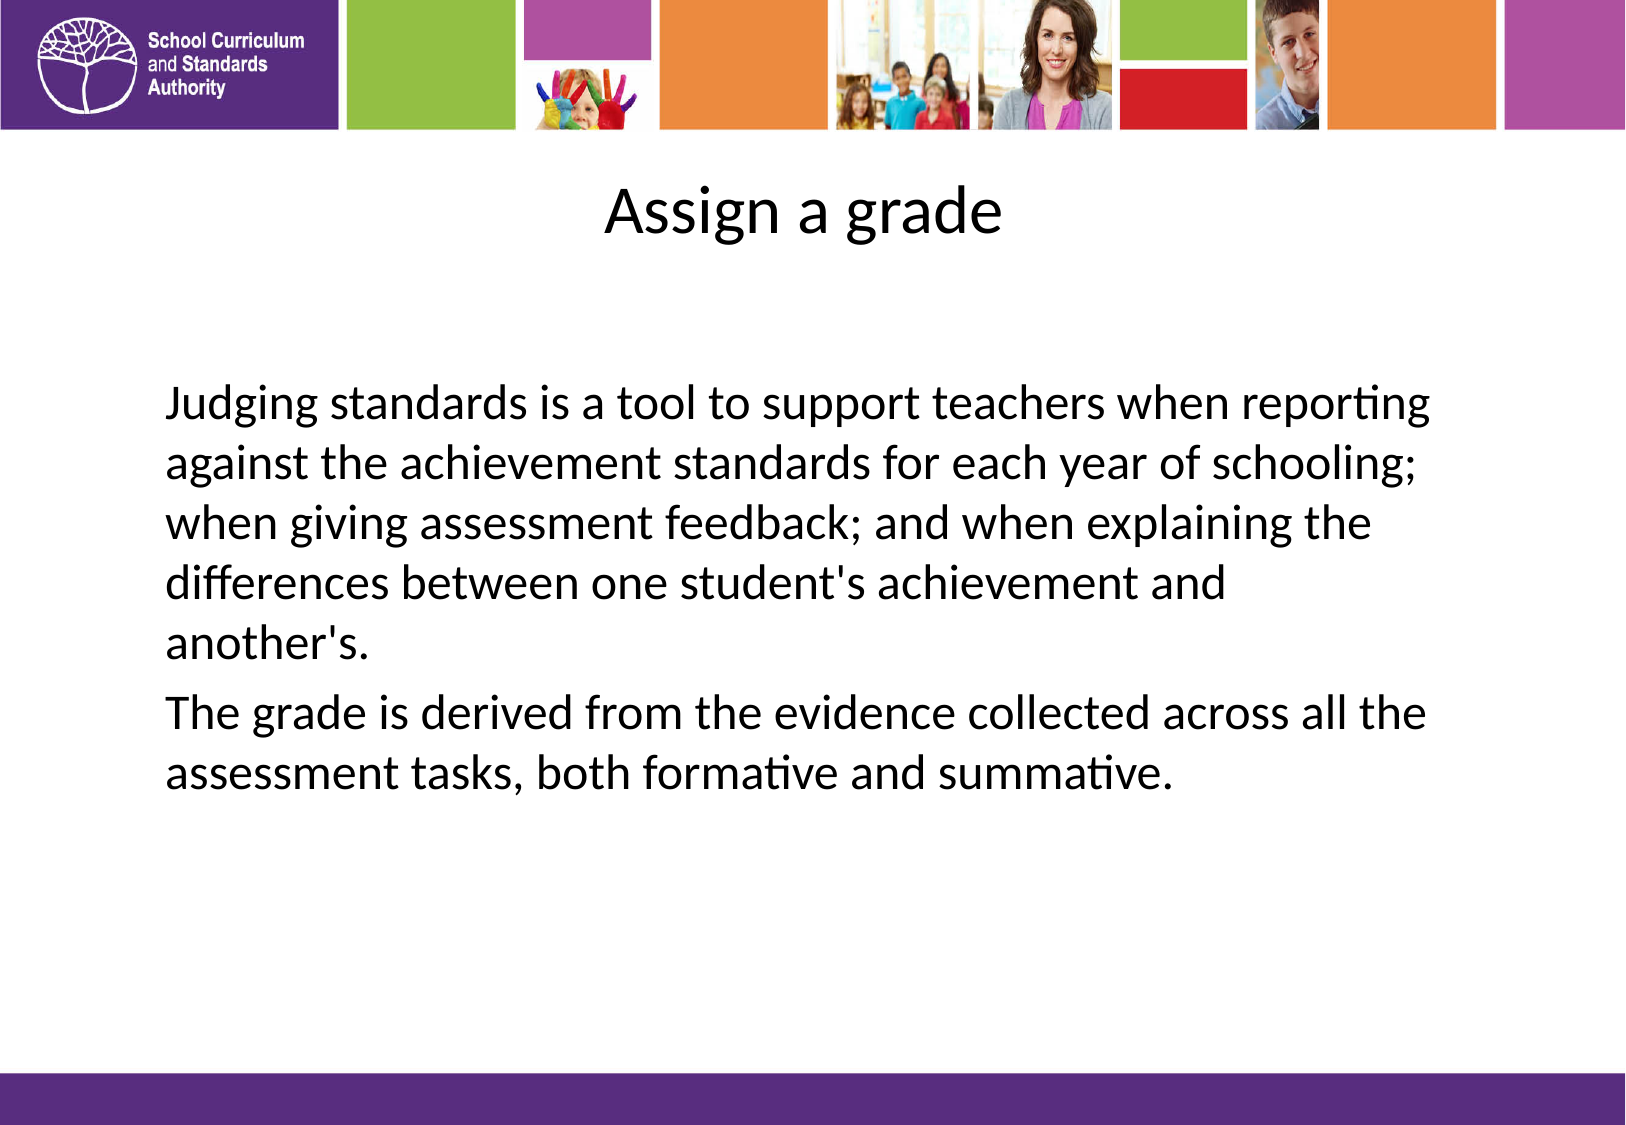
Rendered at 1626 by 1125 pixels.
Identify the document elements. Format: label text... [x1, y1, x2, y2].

text_box Assign a grade [161, 137, 1447, 276]
picture [0, 0, 1626, 1125]
text_box Judging standards is a tool to support teachers when reporting against the achievement standards for each year of schooling; when giving assessment feedback; and when explaining the differences between one student's achievement and another's. The grade is derived from the evidence collected across all the assessment tasks, both formative and summative. [150, 361, 1452, 982]
